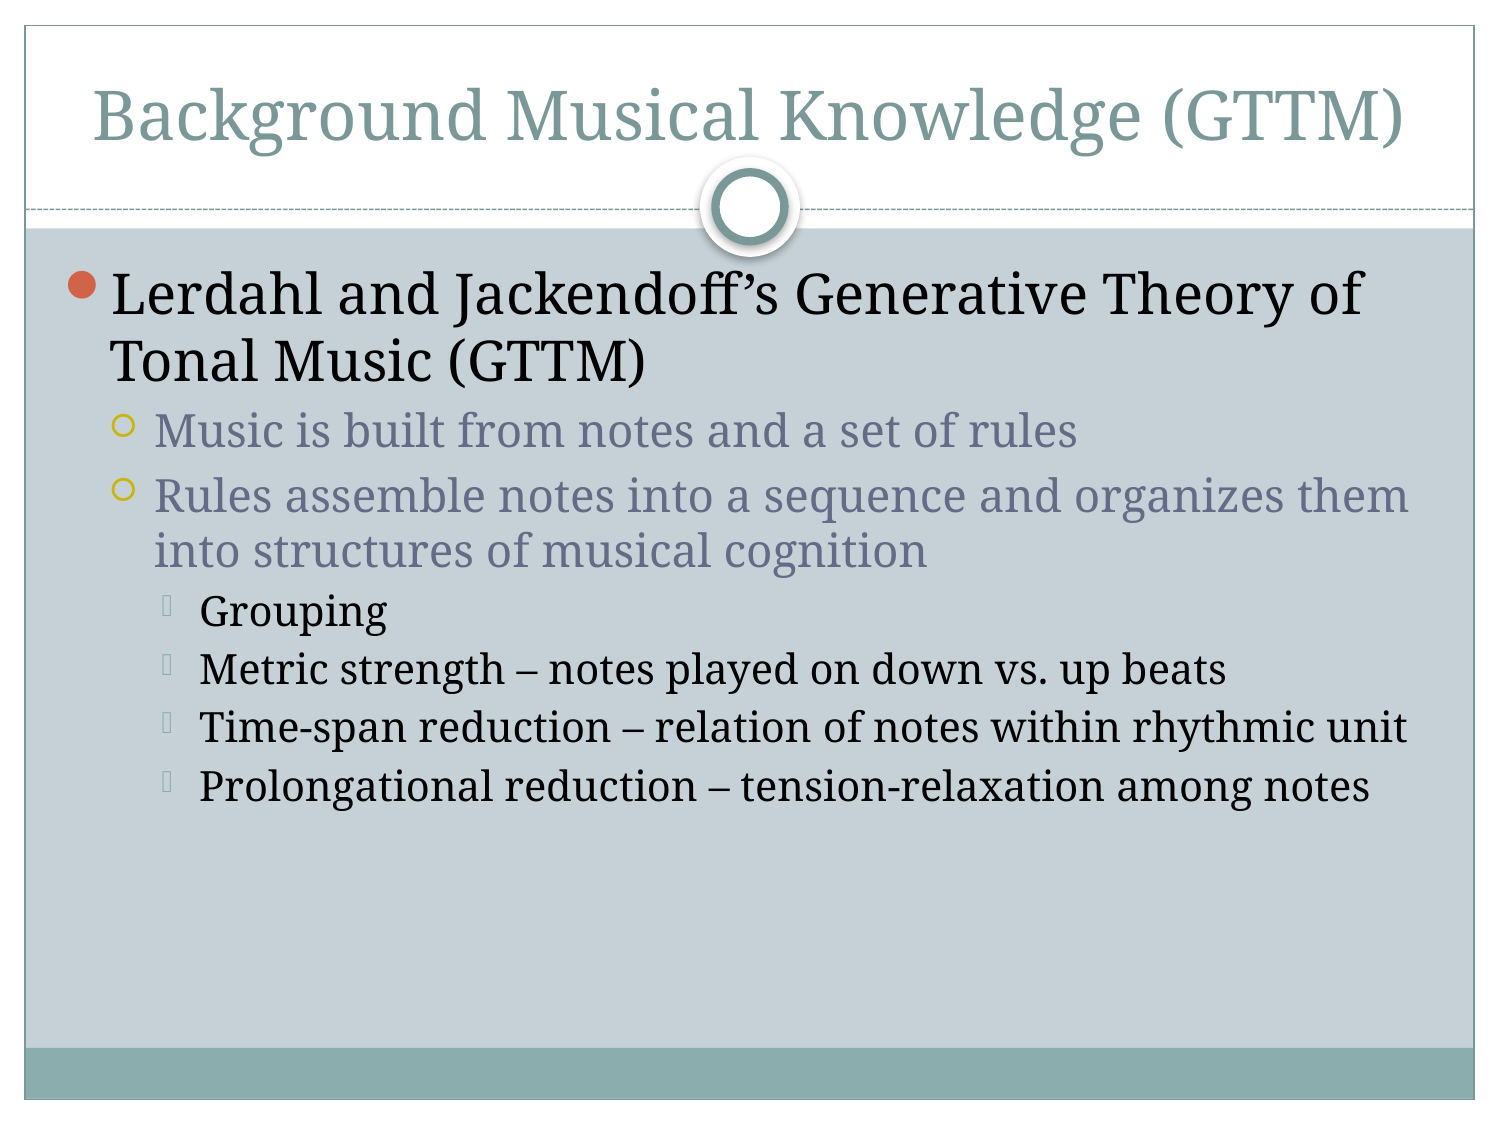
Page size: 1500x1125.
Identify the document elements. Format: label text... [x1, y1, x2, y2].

list Lerdahl and Jackendoff’s Generative Theory of Tonal Music (GTTM) Music is built from notes and a set of rules Rules assemble notes into a sequence and organizes them into structures of musical cognition Grouping Metric strength – notes played on down vs. up beats Time-span reduction – relation of notes within rhythmic unit Prolongational reduction – tension-relaxation among notes [49, 250, 1445, 1001]
title Background Musical Knowledge (GTTM) [49, 37, 1450, 162]
